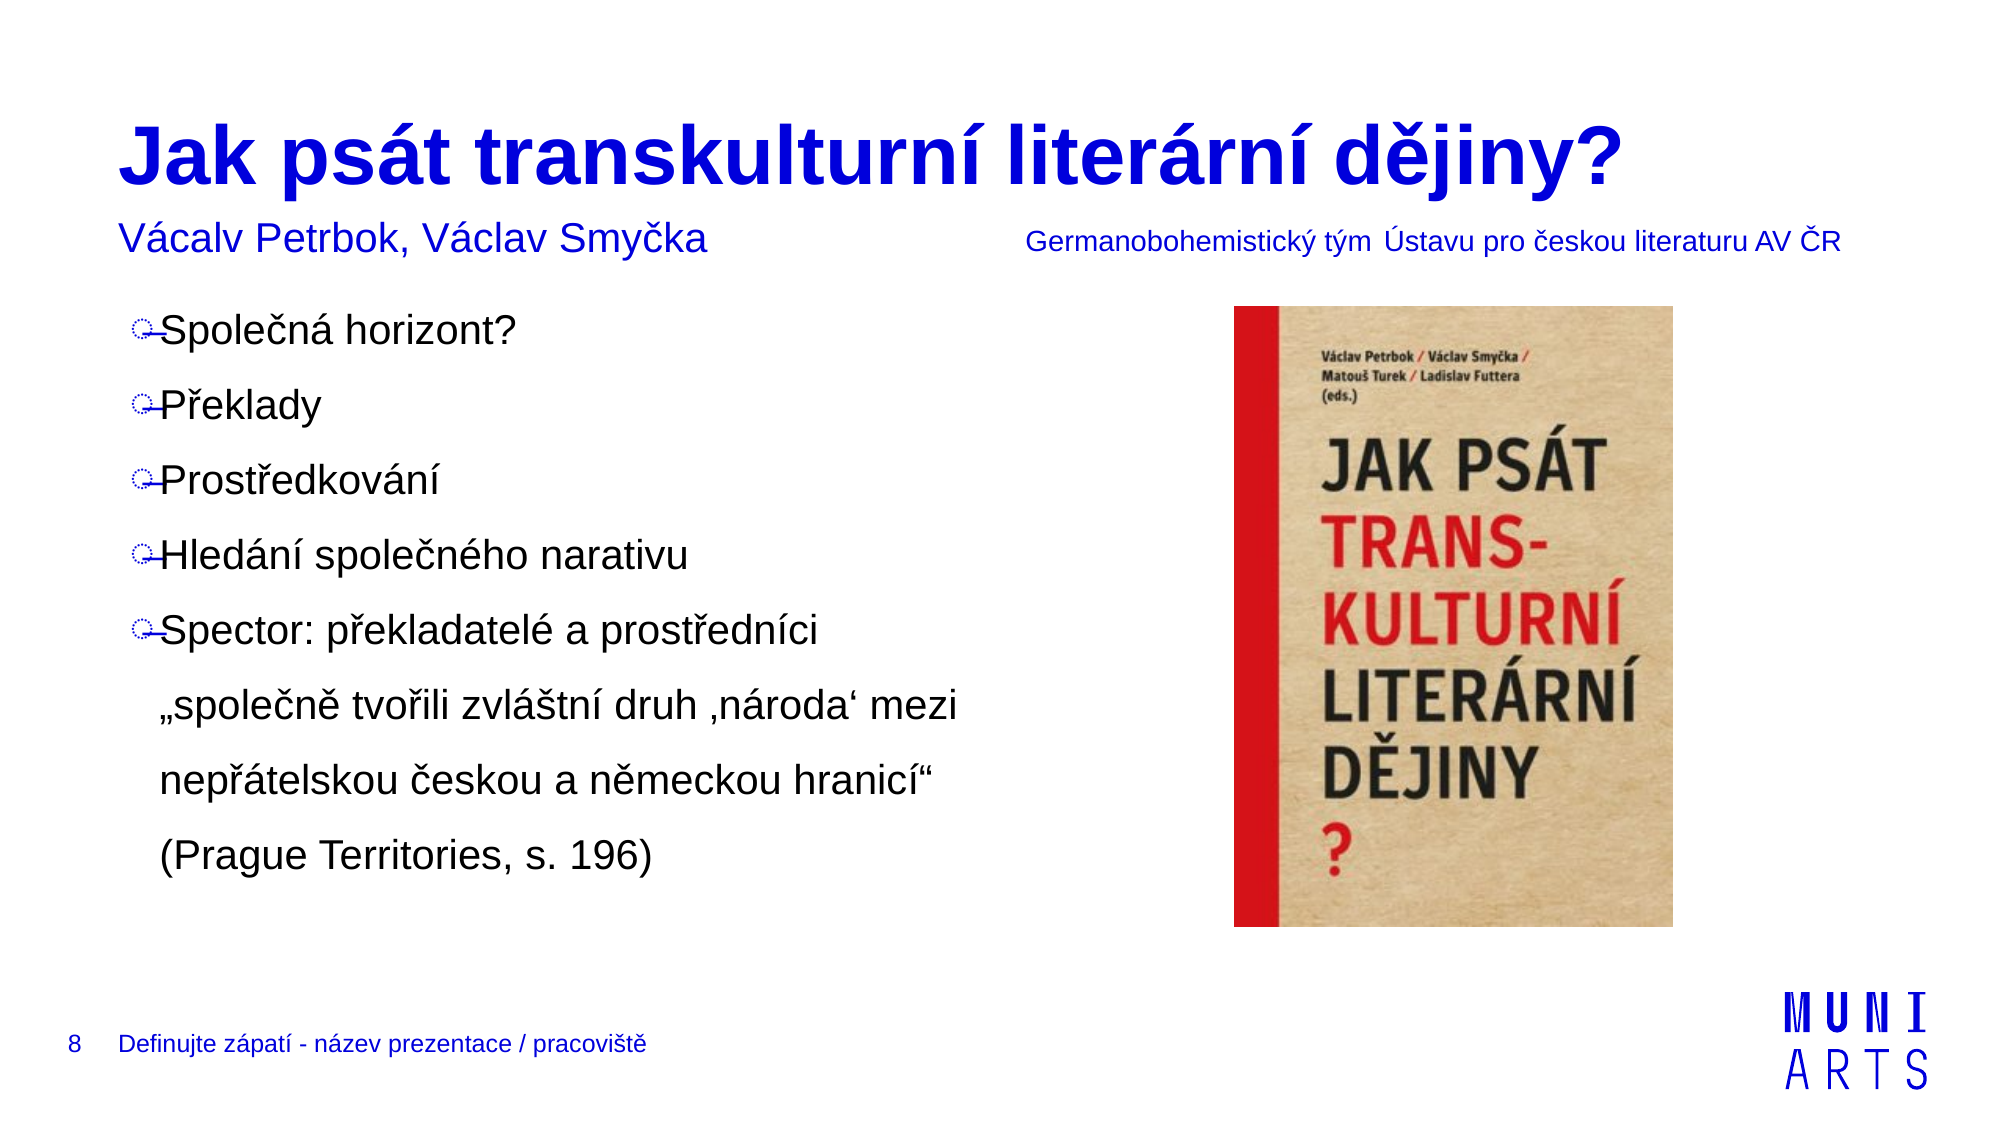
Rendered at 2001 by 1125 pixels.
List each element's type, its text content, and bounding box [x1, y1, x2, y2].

list Společná horizont? Překlady Prostředkování Hledání společného narativu Spector: překladatelé a prostředníci „společně tvořili zvláštní druh ‚národa‘ mezi nepřátelskou českou a německou hranicí“ (Prague Territories, s. 196) [118, 277, 975, 957]
title Jak psát transkulturní literární dějiny? [118, 118, 1883, 193]
list Vácalv Petrbok, Václav Smyčka [118, 212, 975, 258]
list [1234, 306, 1673, 928]
list Germanobohemistický tým Ústavu pro českou literaturu AV ČR [1025, 211, 1882, 257]
footer Definujte zápatí - název prezentace / pracoviště [118, 1021, 1418, 1063]
slide_number 8 [67, 1021, 110, 1063]
